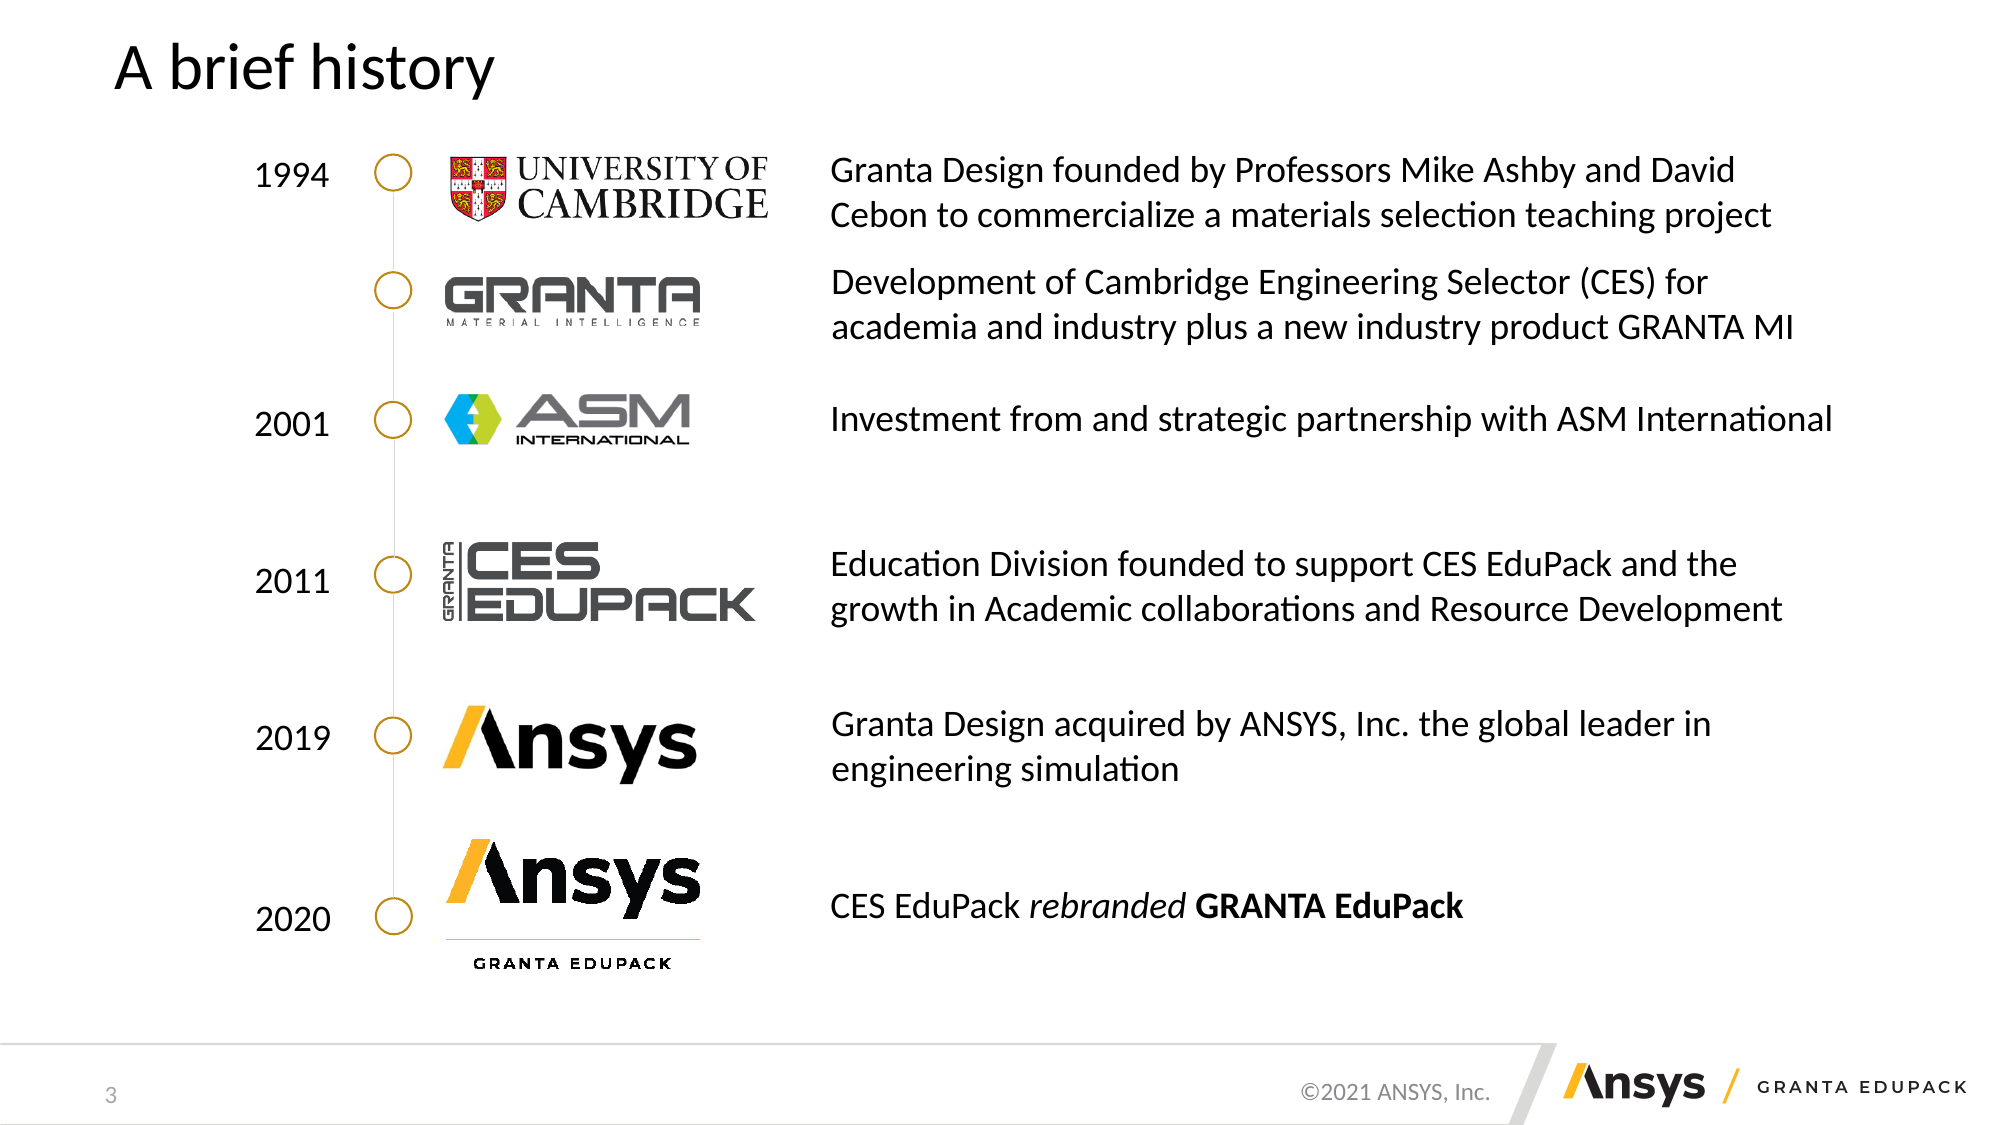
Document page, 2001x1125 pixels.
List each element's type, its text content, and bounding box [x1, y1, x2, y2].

text_box 2020 [240, 886, 347, 947]
text_box 1994 [238, 142, 345, 202]
text_box Investment from and strategic partnership with ASM International [815, 386, 1925, 446]
text_box 2019 [240, 705, 347, 765]
text_box [373, 555, 413, 594]
text_box Education Division founded to support CES EduPack and the growth in Academic collaborations and Resource Development [815, 531, 1803, 636]
text_box [374, 897, 413, 936]
text_box Granta Design founded by Professors Mike Ashby and David Cebon to commercialize a materials selection teaching project [815, 137, 1838, 242]
picture [0, 0, 2000, 1125]
text_box 2011 [239, 548, 346, 609]
title A brief history [99, 24, 1900, 164]
text_box [373, 400, 413, 439]
text_box [374, 271, 413, 310]
text_box Development of Cambridge Engineering Selector (CES) for academia and industry plus a new industry product GRANTA MI [816, 250, 1826, 355]
text_box 2001 [239, 392, 346, 452]
text_box CES EduPack rebranded GRANTA EduPack [815, 873, 1719, 934]
text_box Granta Design acquired by ANSYS, Inc. the global leader in engineering simulation [816, 691, 1864, 797]
slide_number 3 [89, 1073, 540, 1114]
text_box [374, 153, 413, 192]
text_box [373, 716, 413, 755]
